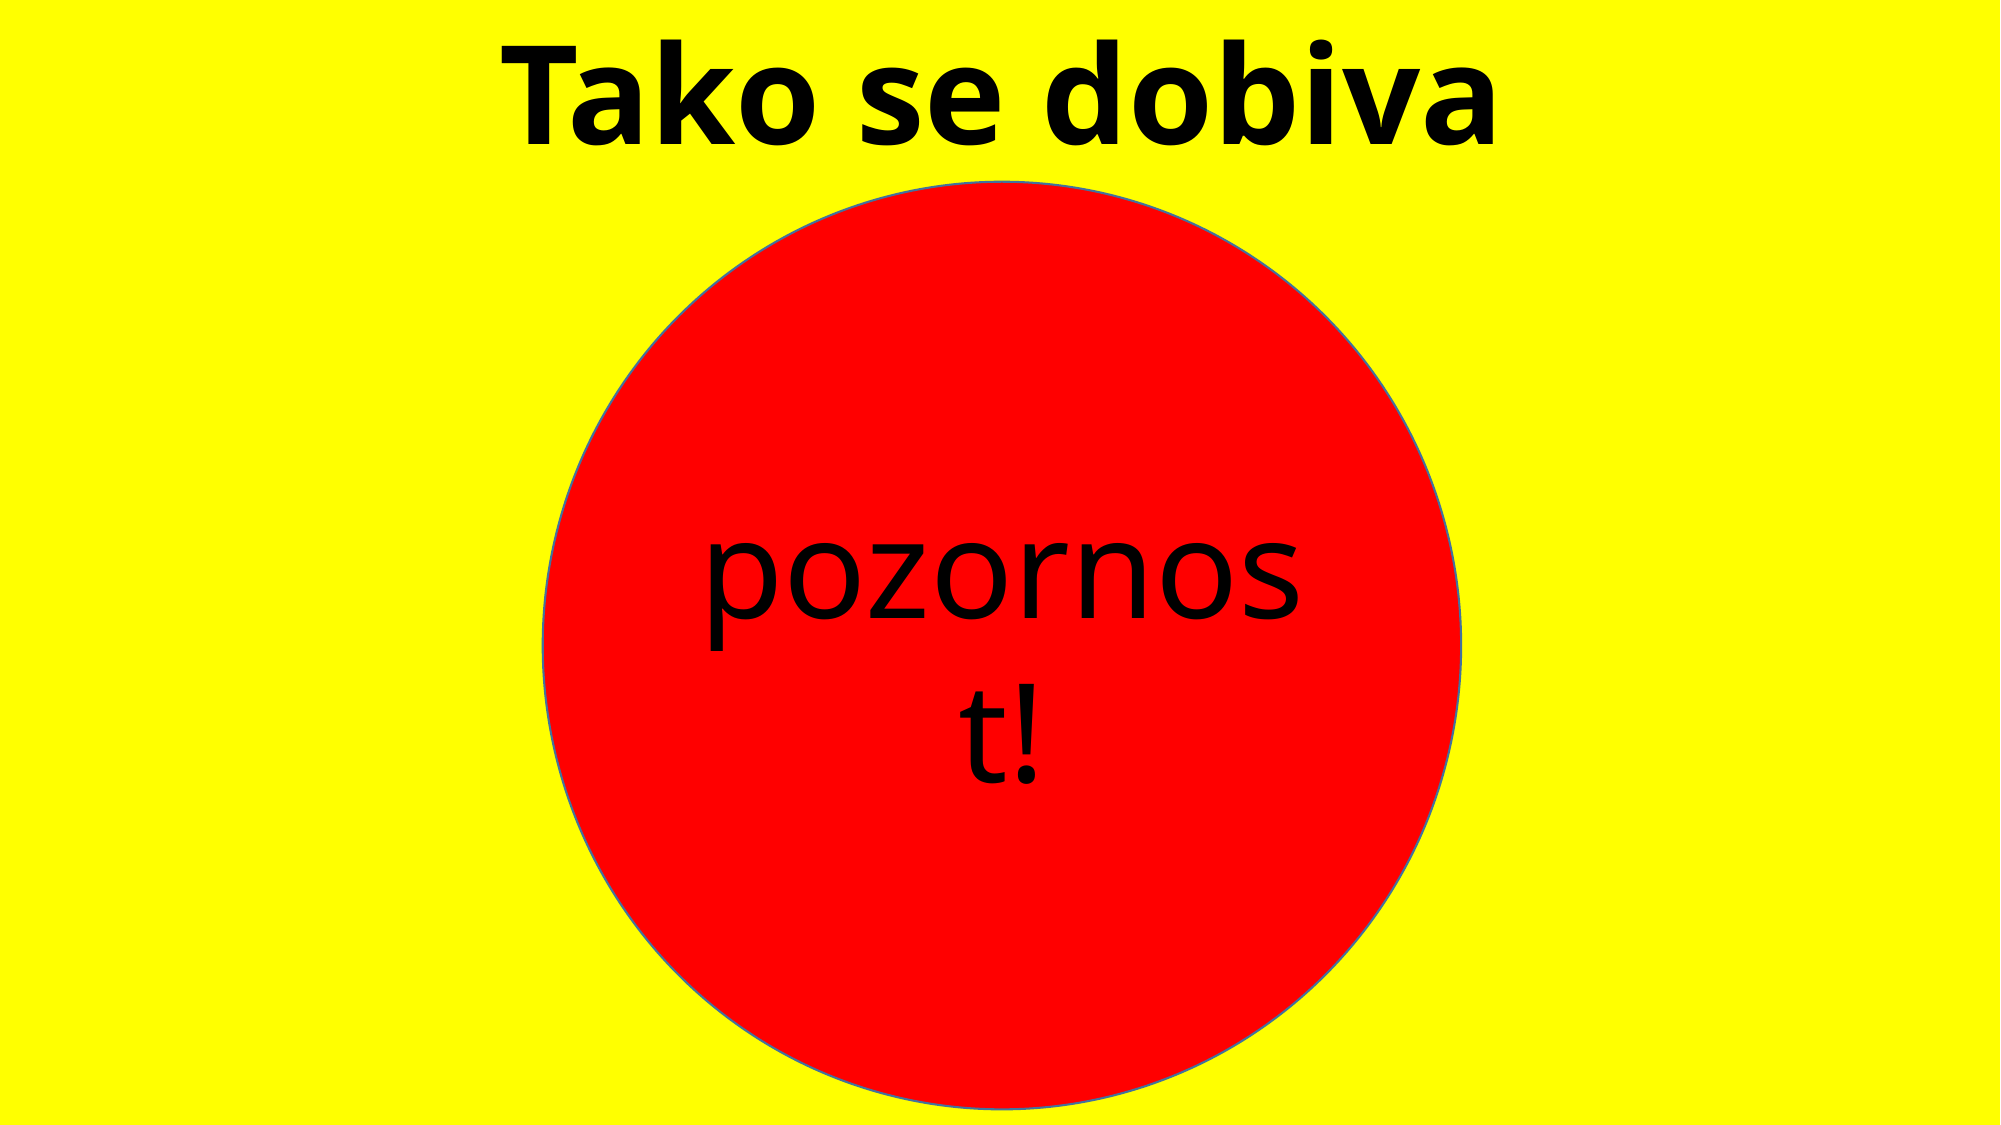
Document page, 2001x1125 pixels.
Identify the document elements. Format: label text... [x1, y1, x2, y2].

text_box Tako se dobiva [102, 0, 1902, 180]
text_box pozornost! [541, 180, 1463, 1111]
